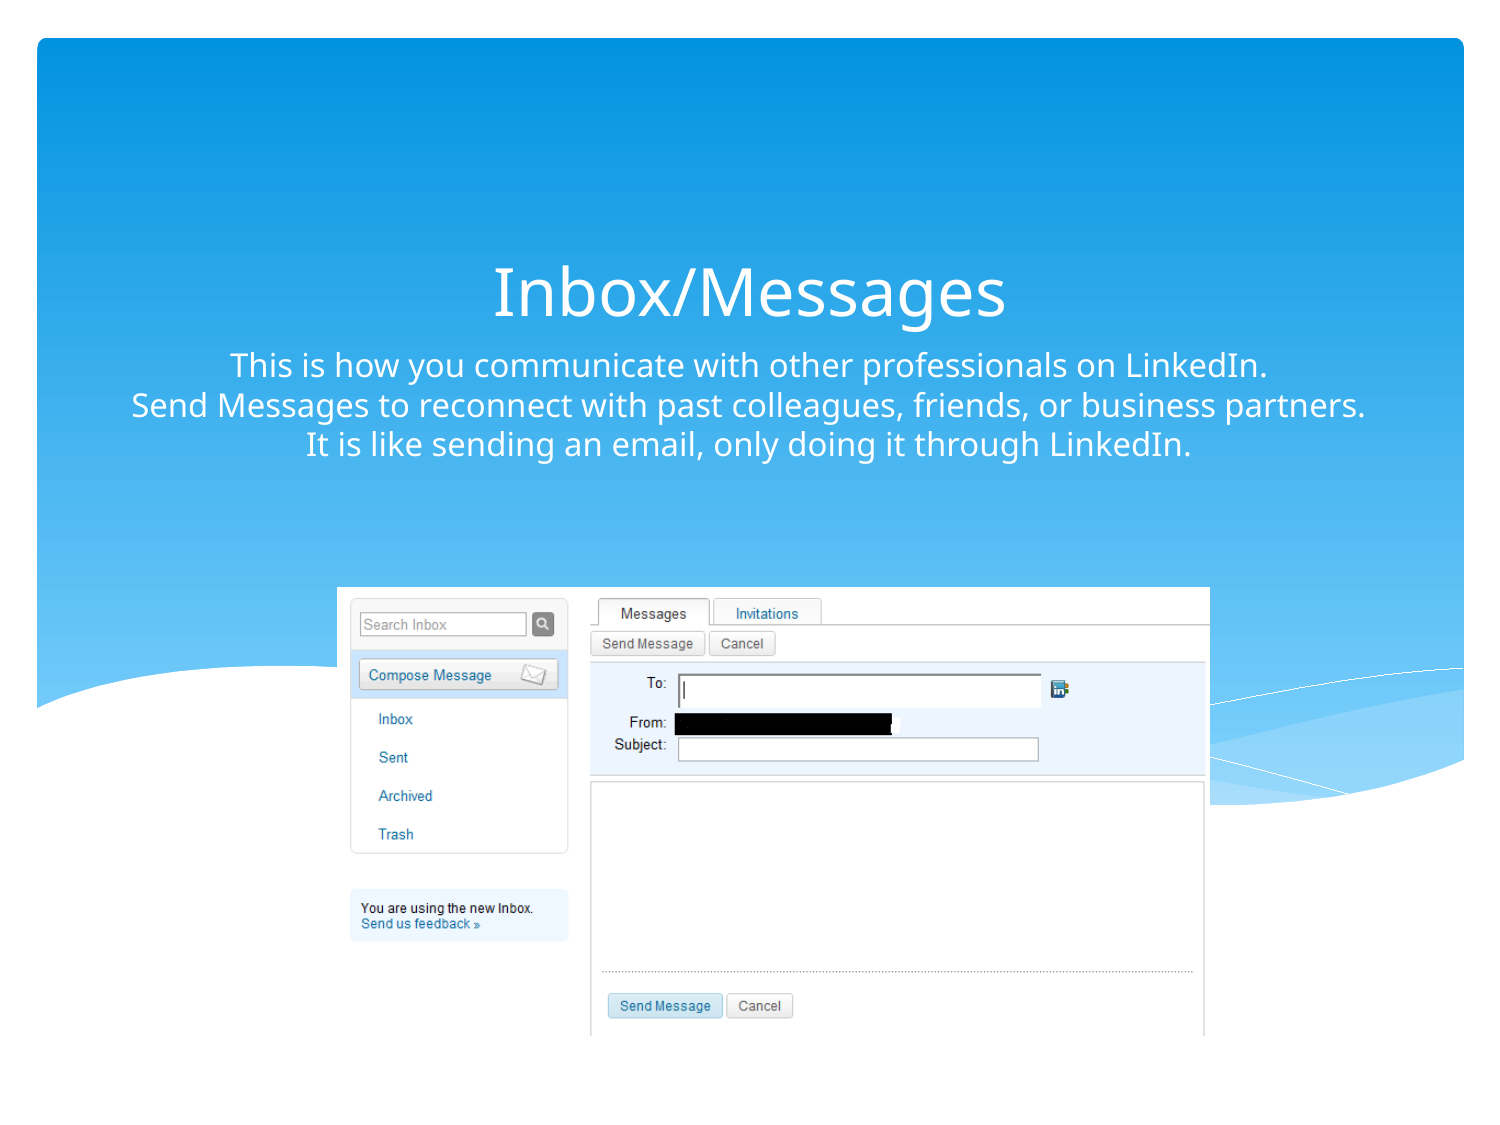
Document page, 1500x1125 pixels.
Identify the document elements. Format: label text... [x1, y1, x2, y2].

title This is how you communicate with other professionals on LinkedIn. Send Messages to reconnect with past colleagues, friends, or business partners. It is like sending an email, only doing it through LinkedIn. [112, 337, 1388, 588]
list Inbox/Messages [224, 162, 1278, 338]
picture [337, 587, 1210, 1036]
